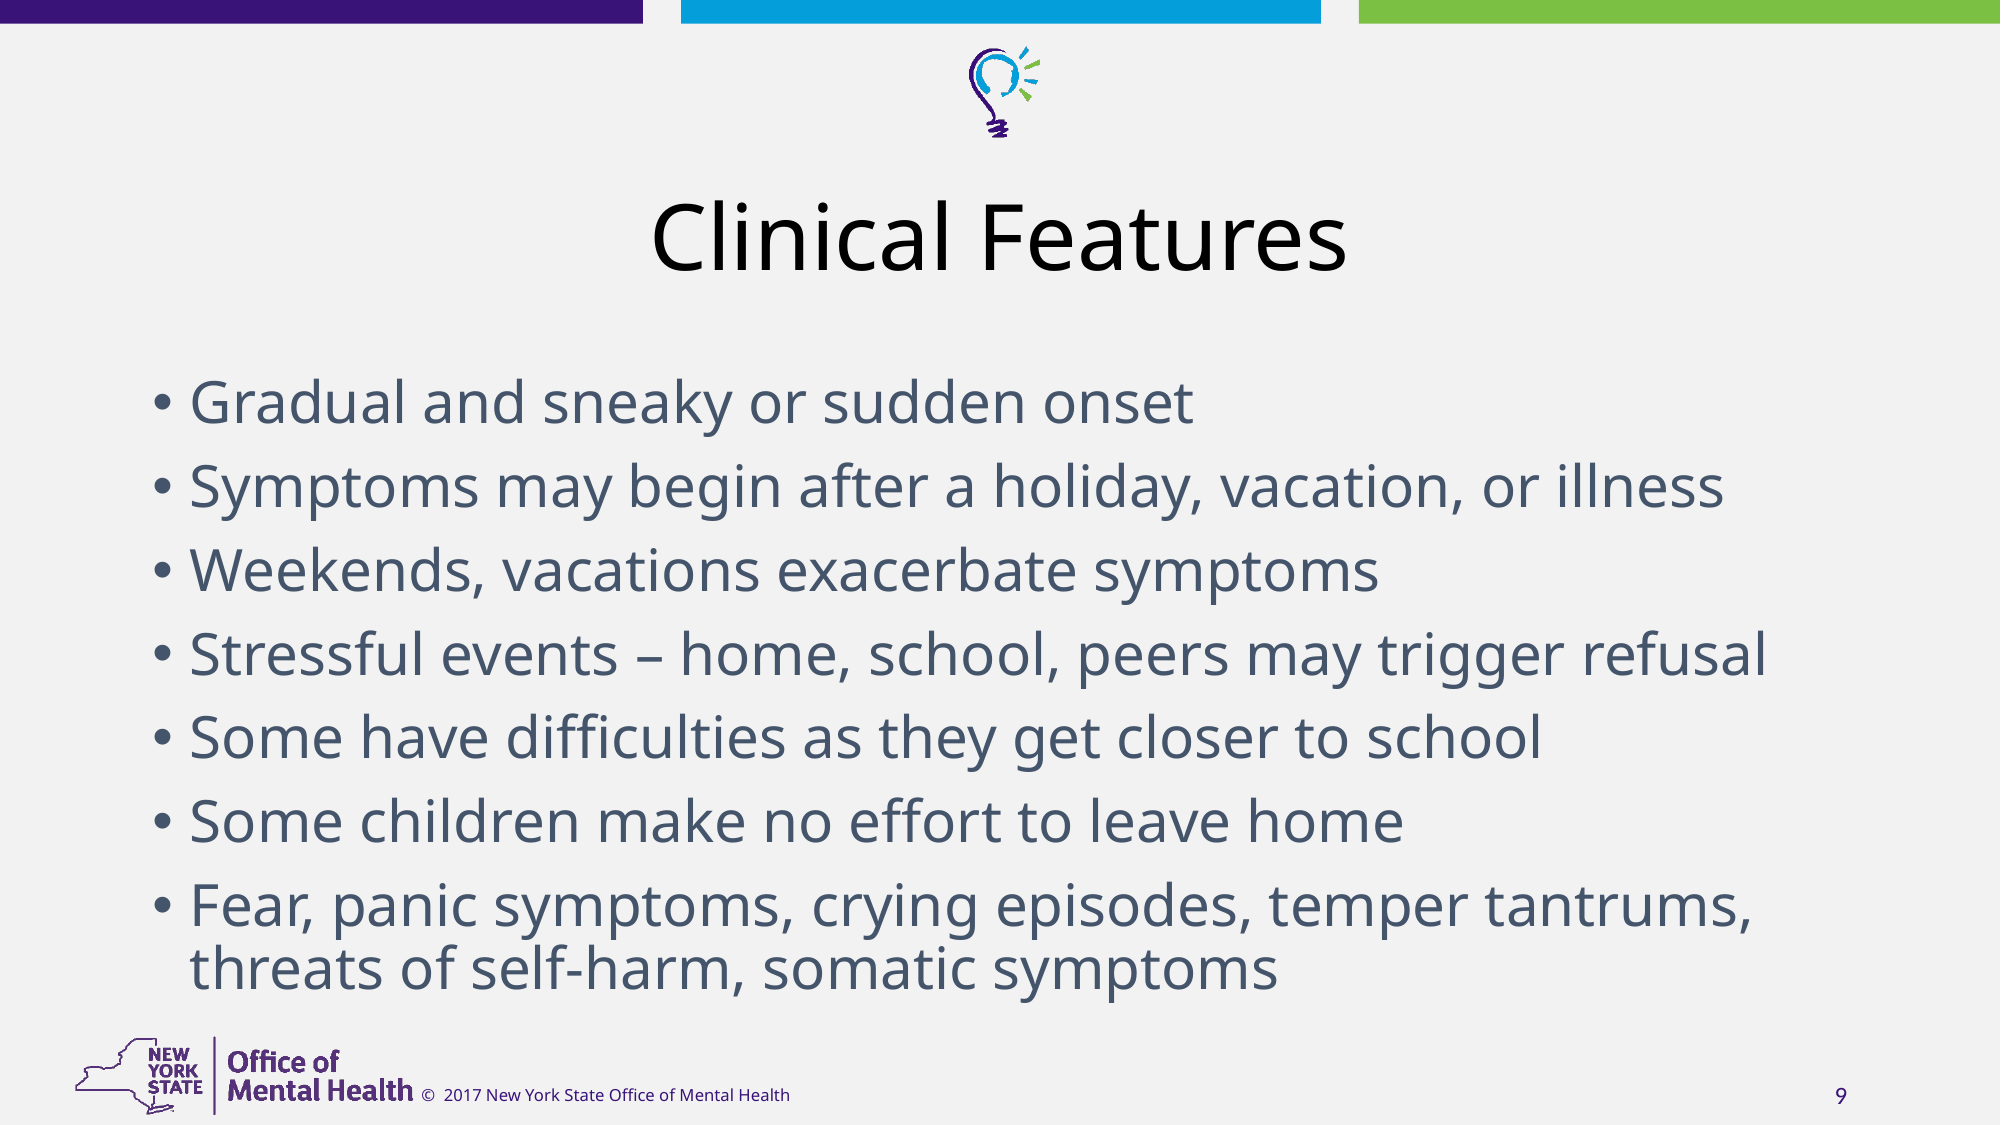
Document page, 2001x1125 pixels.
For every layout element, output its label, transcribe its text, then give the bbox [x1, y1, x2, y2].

picture [71, 1032, 417, 1119]
list Gradual and sneaky or sudden onset Symptoms may begin after a holiday, vacation, or illness Weekends, vacations exacerbate symptoms Stressful events – home, school, peers may trigger refusal Some have difficulties as they get closer to school Some children make no effort to leave home Fear, panic symptoms, crying episodes, temper tantrums, threats of self-harm, somatic symptoms [137, 366, 1863, 1080]
title Clinical Features [137, 183, 1863, 300]
picture [949, 26, 1051, 157]
